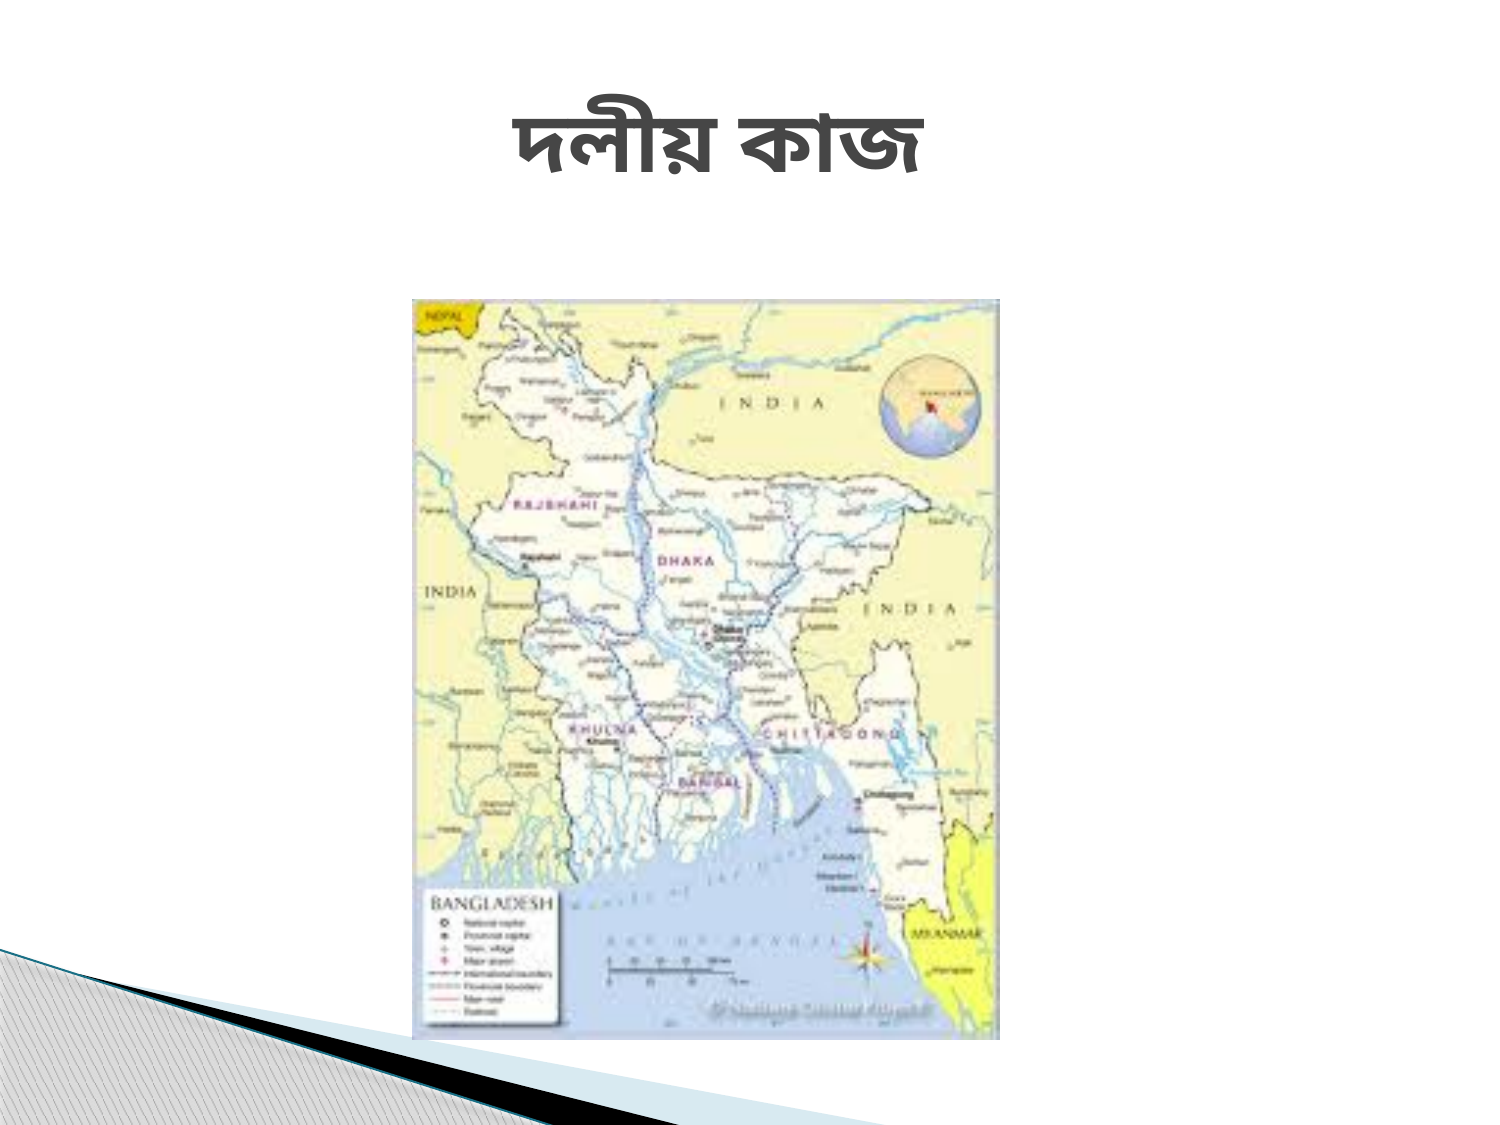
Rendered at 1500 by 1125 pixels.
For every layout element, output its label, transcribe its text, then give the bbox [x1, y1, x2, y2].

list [412, 298, 1001, 1040]
title দলীয় কাজ [300, 45, 1138, 233]
